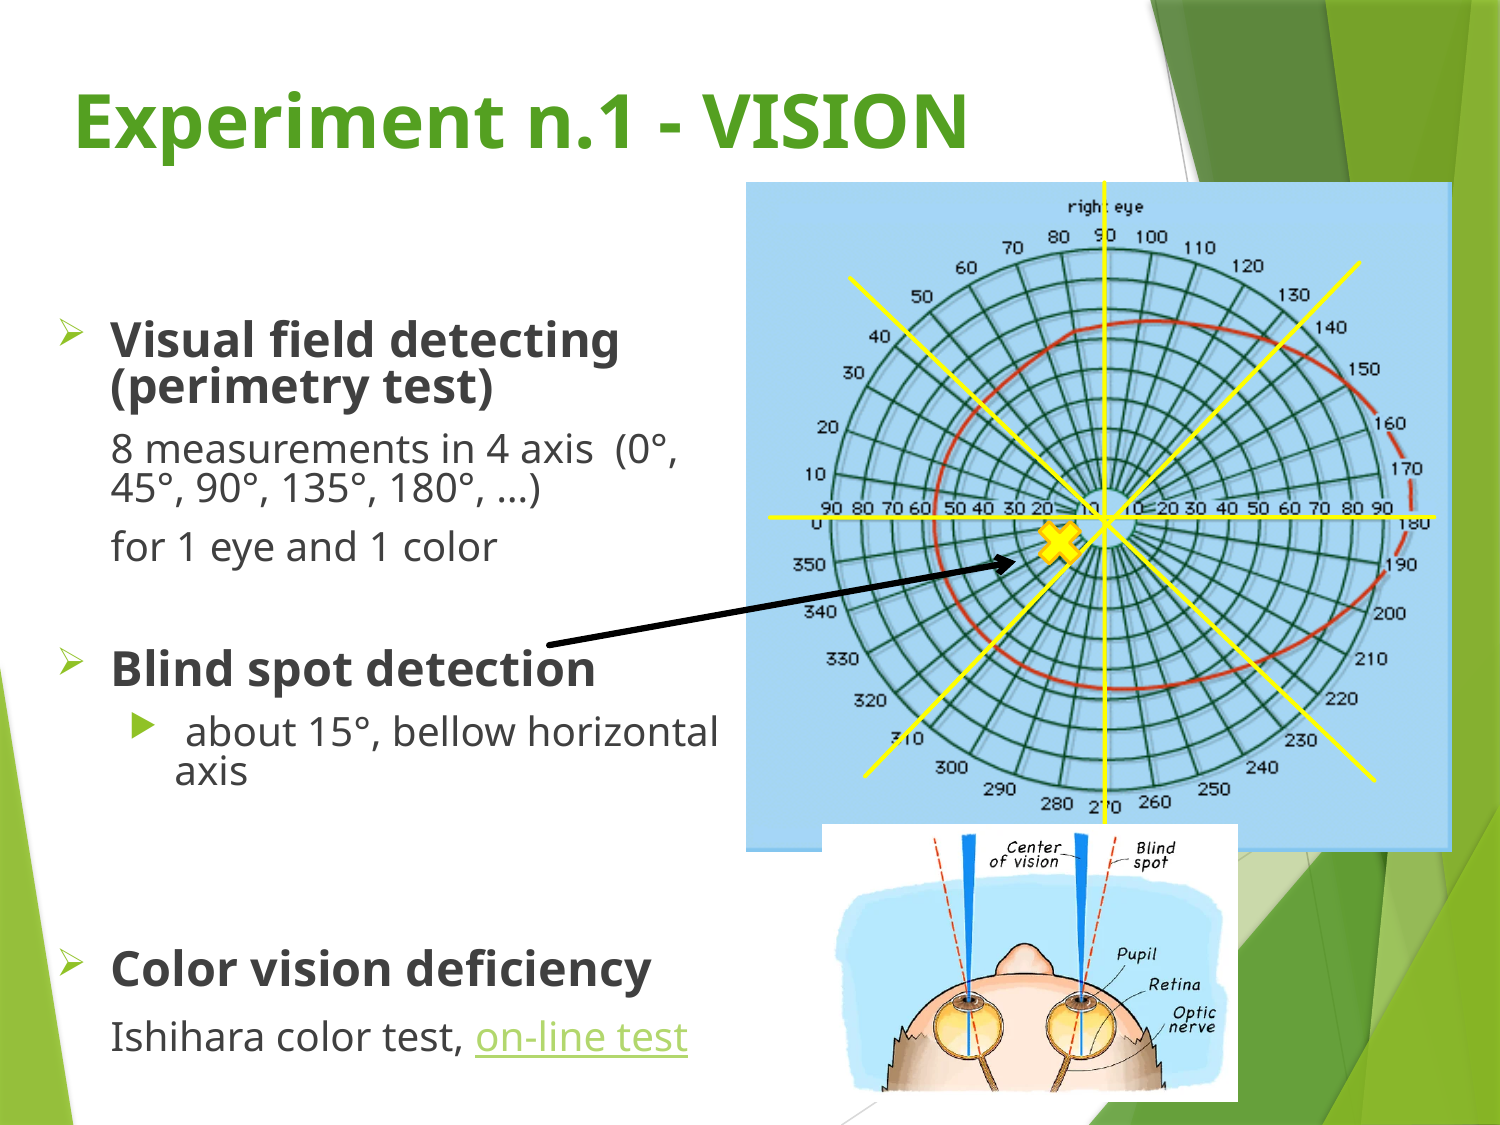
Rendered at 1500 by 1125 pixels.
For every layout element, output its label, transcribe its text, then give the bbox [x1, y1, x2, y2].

title Experiment n.1 - VISION [57, 66, 1099, 243]
list Visual field detecting (perimetry test) 8 measurements in 4 axis (0°, 45°, 90°, 135°, 180°, …) for 1 eye and 1 color Blind spot detection about 15°, bellow horizontal axis Color vision deficiency Ishihara color test, on-line test [41, 243, 762, 1071]
picture [821, 823, 1238, 1103]
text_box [746, 181, 1452, 853]
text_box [548, 560, 1017, 646]
